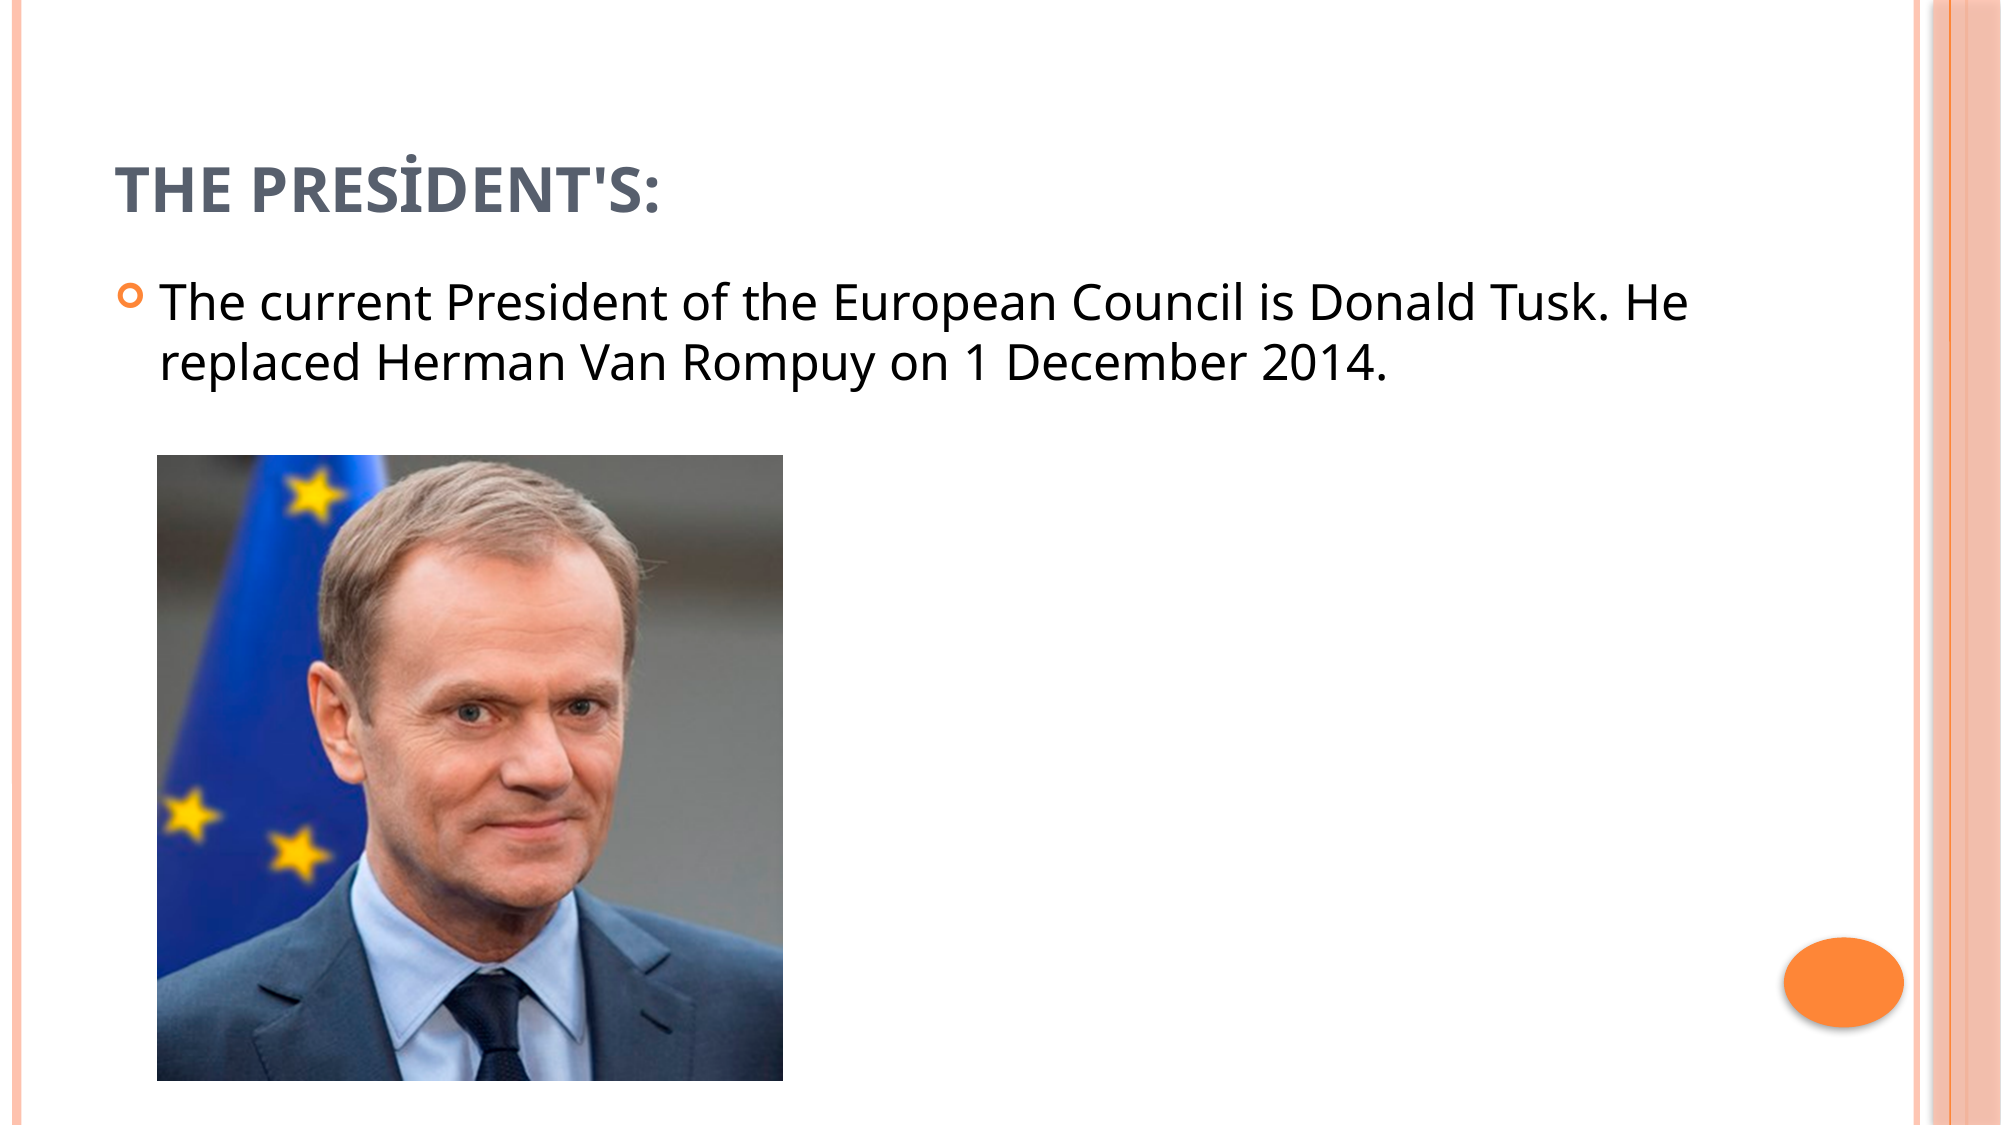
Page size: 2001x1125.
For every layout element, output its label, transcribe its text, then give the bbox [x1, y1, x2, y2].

picture [156, 455, 783, 1082]
list The current President of the European Council is Donald Tusk. He replaced Herman Van Rompuy on 1 December 2014. [99, 262, 1734, 1062]
title The President's: [99, 45, 1734, 233]
